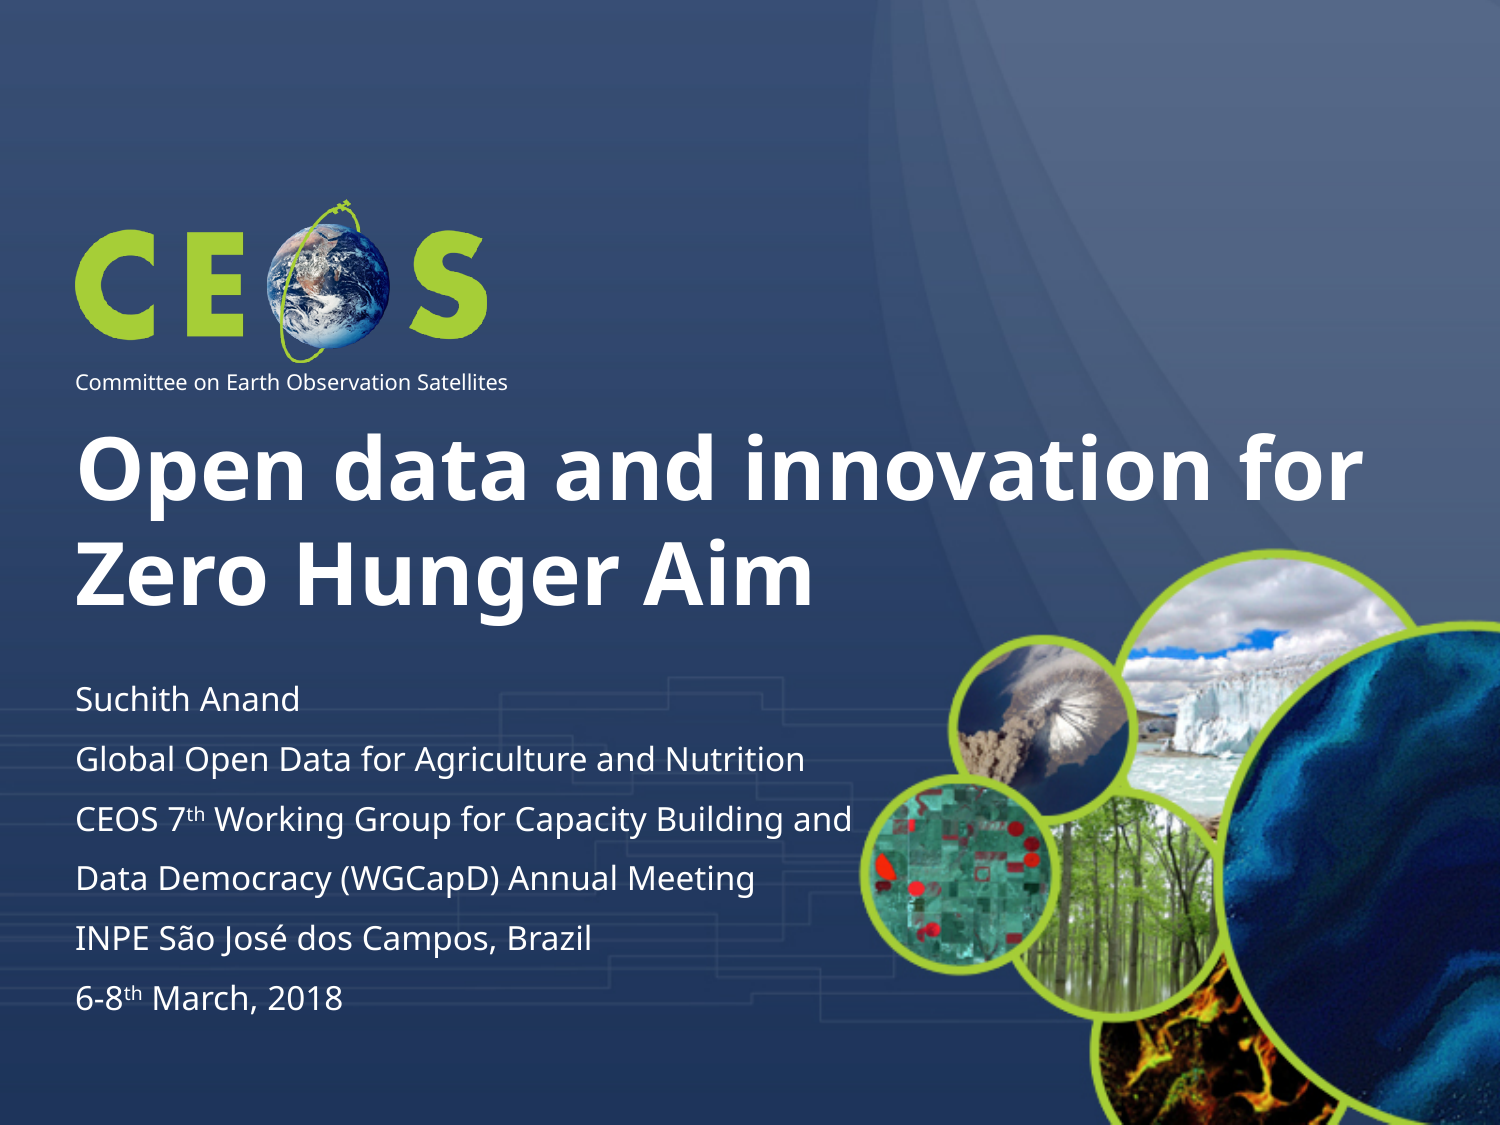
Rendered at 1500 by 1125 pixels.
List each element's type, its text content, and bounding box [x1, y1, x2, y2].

text_box Committee on Earth Observation Satellites [75, 368, 536, 403]
picture [0, 0, 1500, 1125]
title Open data and innovation for Zero Hunger Aim [75, 412, 1475, 576]
text_box Suchith Anand Global Open Data for Agriculture and Nutrition CEOS 7th Working Group for Capacity Building and Data Democracy (WGCapD) Annual Meeting INPE São José dos Campos, Brazil 6-8th March, 2018 [75, 657, 865, 1075]
picture [1435, 1058, 1443, 1065]
